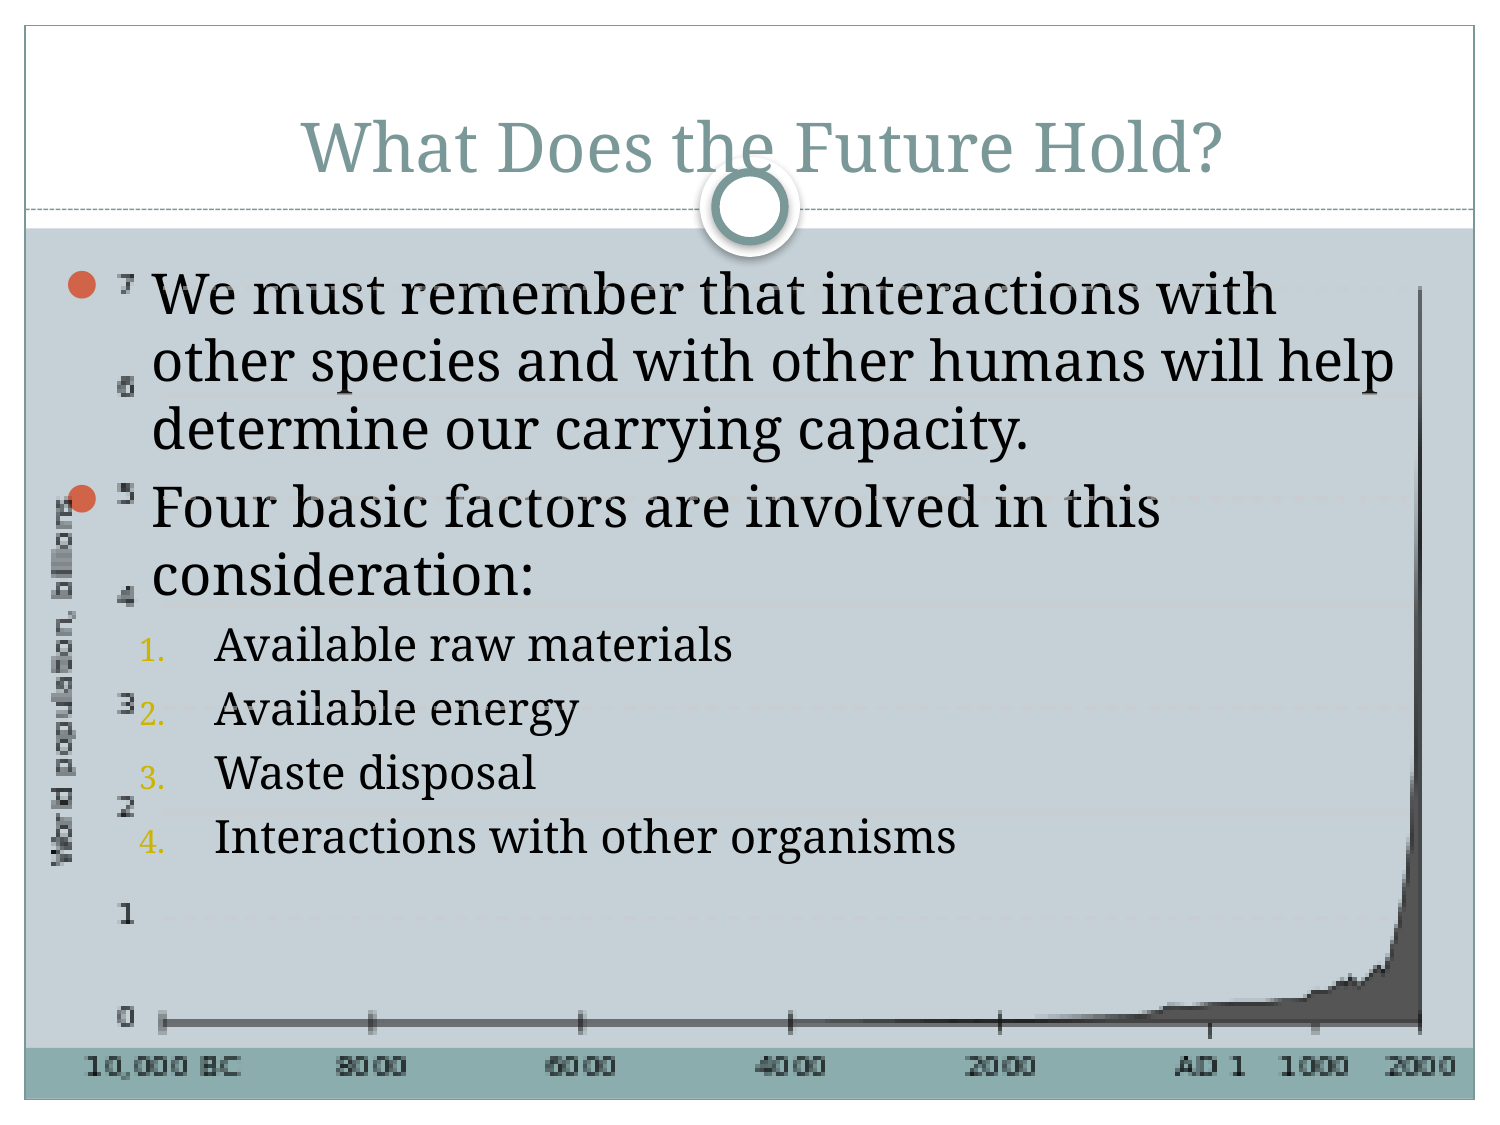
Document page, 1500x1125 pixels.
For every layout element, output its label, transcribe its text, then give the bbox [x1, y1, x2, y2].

title What Does the Future Hold? [62, 37, 1463, 194]
picture [19, 237, 1460, 1090]
